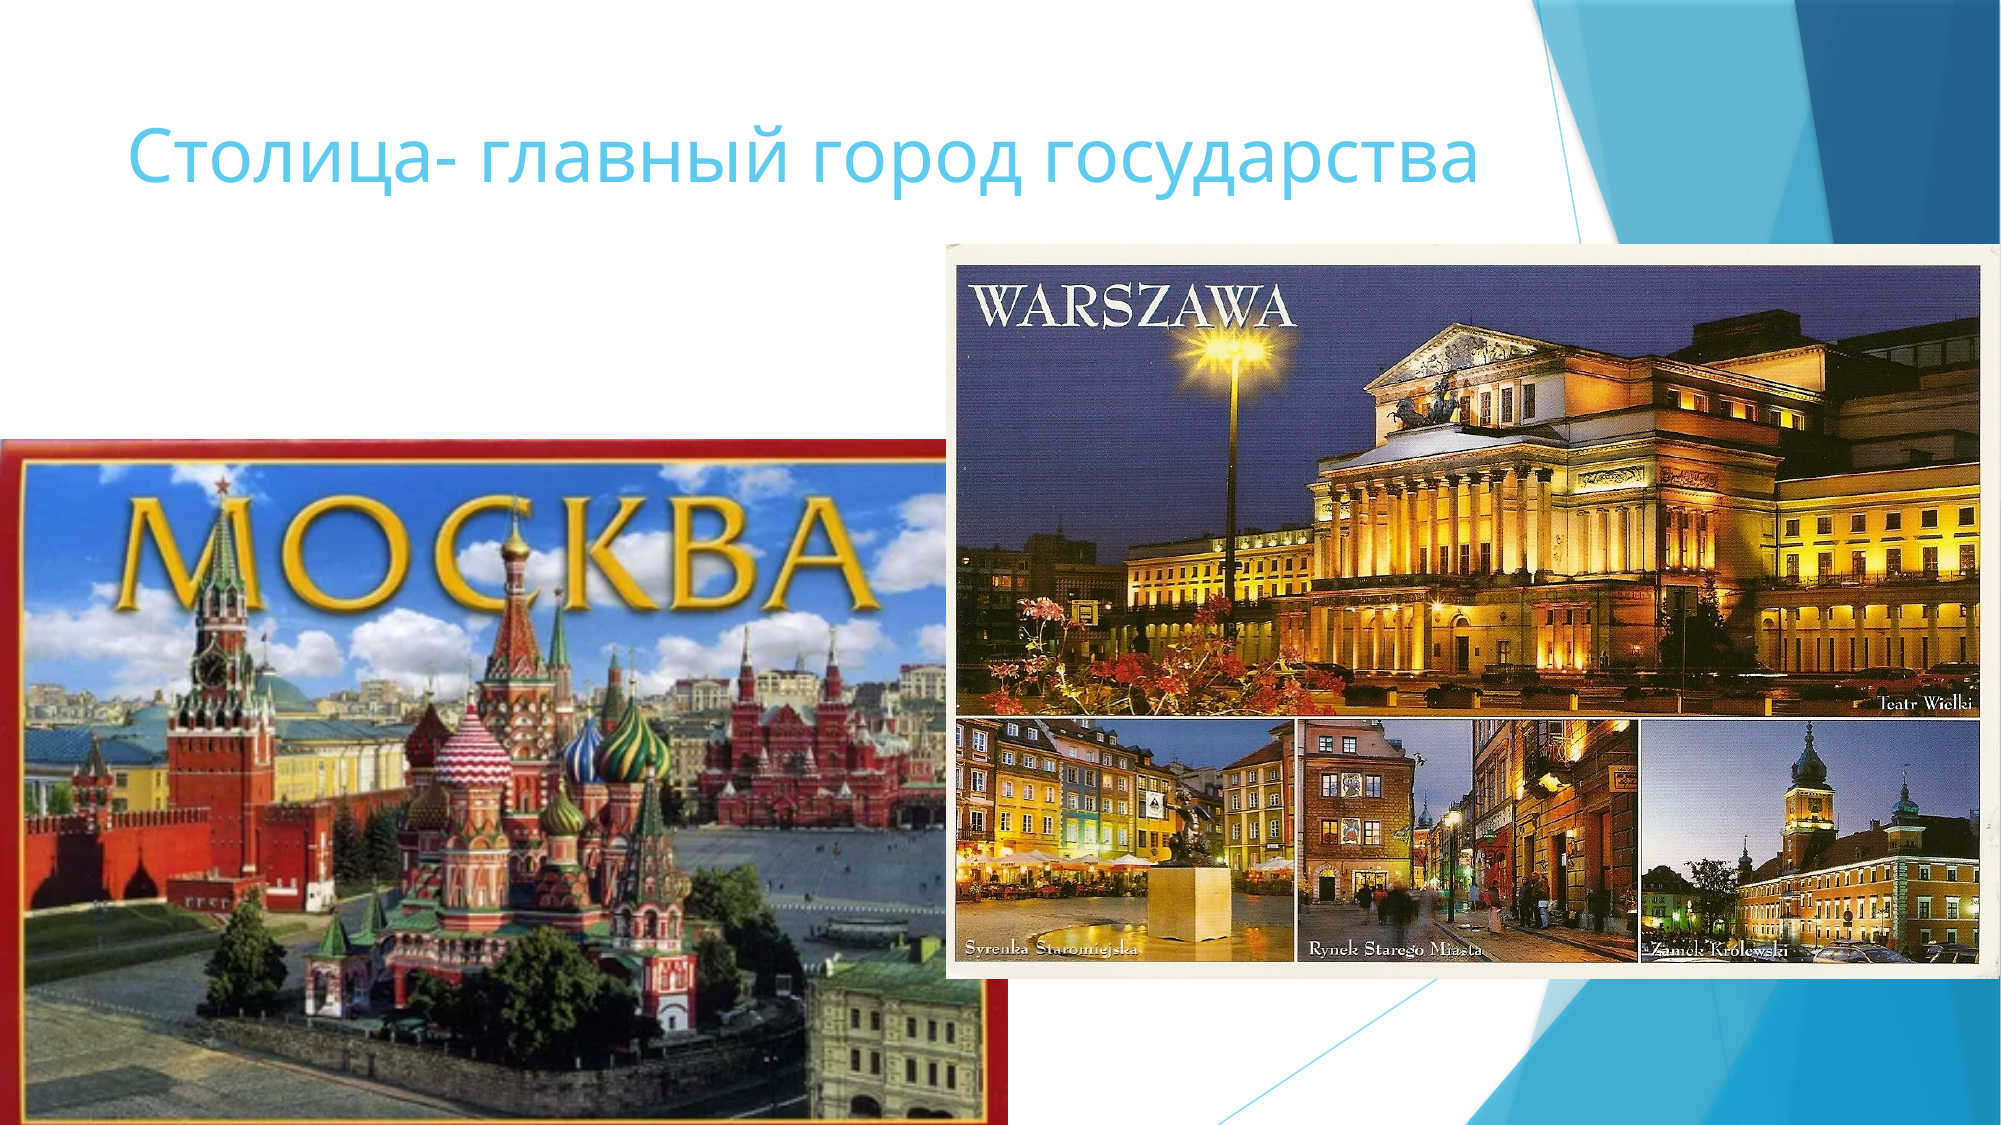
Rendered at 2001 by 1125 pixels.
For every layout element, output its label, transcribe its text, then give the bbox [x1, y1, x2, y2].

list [0, 439, 1008, 1125]
title Столица- главный город государства [111, 99, 1522, 317]
picture [945, 243, 2000, 980]
